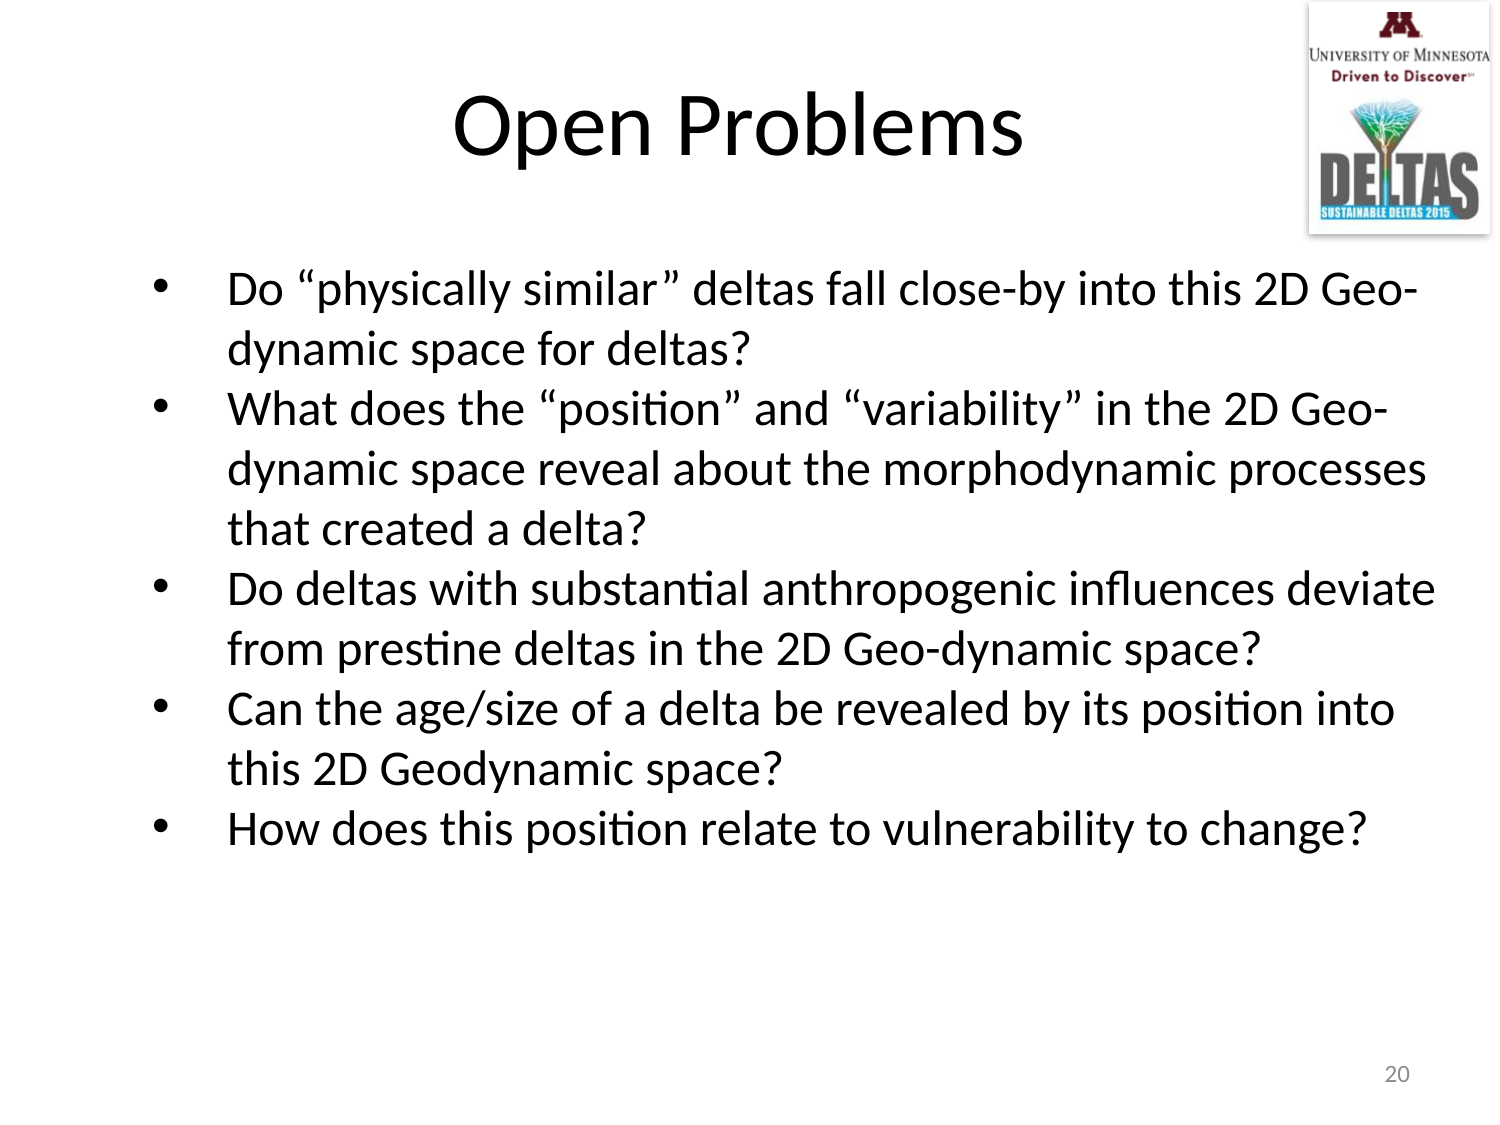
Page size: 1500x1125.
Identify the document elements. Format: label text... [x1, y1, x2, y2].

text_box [1308, 1, 1490, 235]
title Open Problems [75, 24, 1302, 213]
text_box Do “physically similar” deltas fall close-by into this 2D Geo-dynamic space for deltas? What does the “position” and “variability” in the 2D Geo-dynamic space reveal about the morphodynamic processes that created a delta? Do deltas with substantial anthropogenic influences deviate from prestine deltas in the 2D Geo-dynamic space? Can the age/size of a delta be revealed by its position into this 2D Geodynamic space? How does this position relate to vulnerability to change? [137, 248, 1475, 863]
slide_number 20 [1074, 1042, 1425, 1103]
